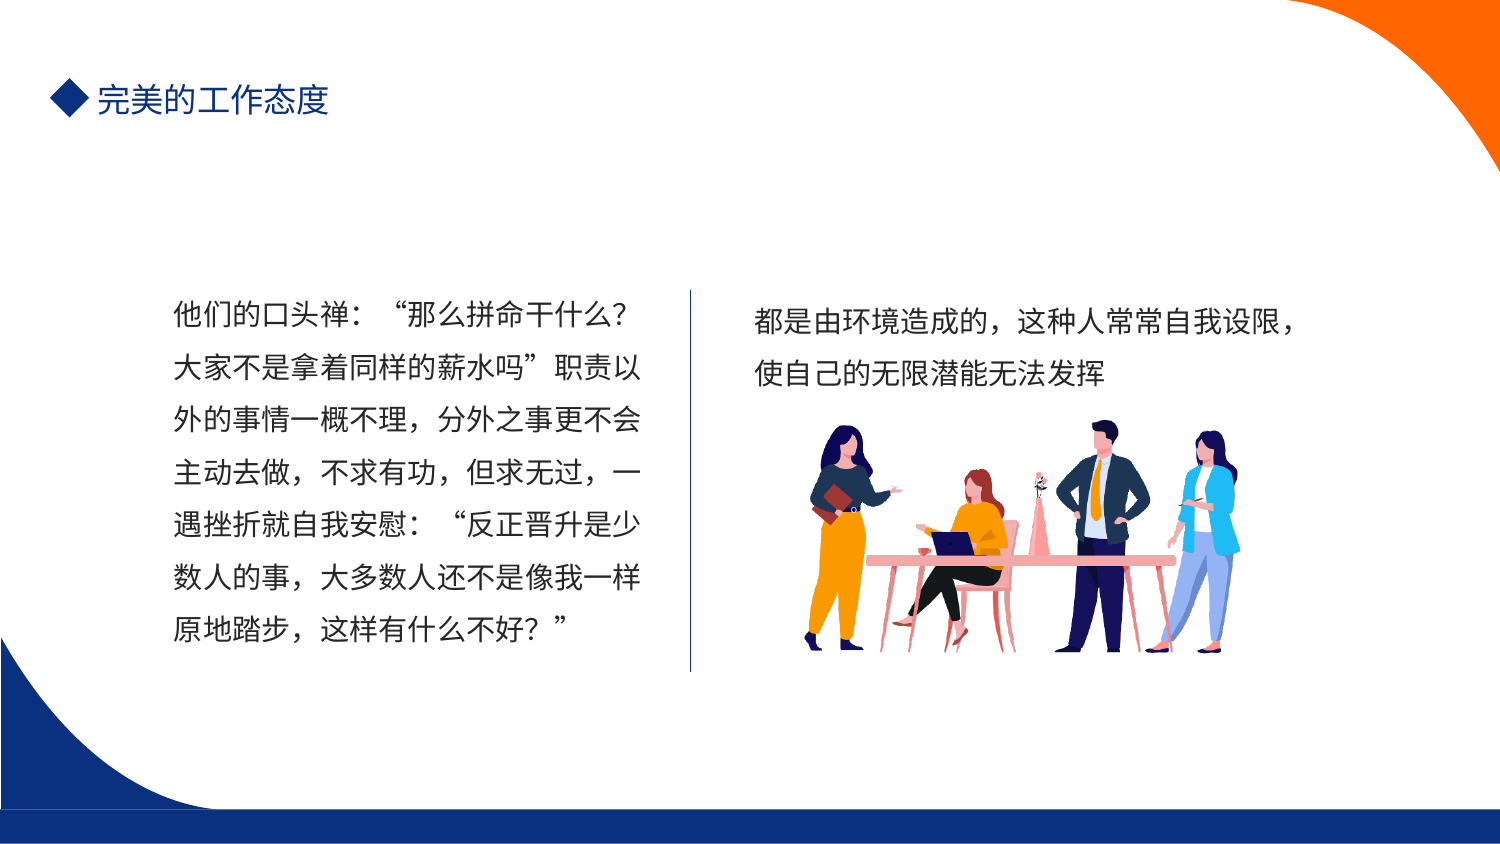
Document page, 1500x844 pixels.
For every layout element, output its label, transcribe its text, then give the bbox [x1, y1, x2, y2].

text_box 他们的口头禅：“那么拼命干什么？大家不是拿着同样的薪水吗”职责以外的事情一概不理，分外之事更不会主动去做，不求有功，但求无过，一遇挫折就自我安慰：“反正晋升是少数人的事，大多数人还不是像我一样原地踏步，这样有什么不好？” [159, 271, 666, 654]
text_box 都是由环境造成的，这种人常常自我设限，使自己的无限潜能无法发挥 [739, 278, 1313, 398]
picture [787, 399, 1263, 666]
